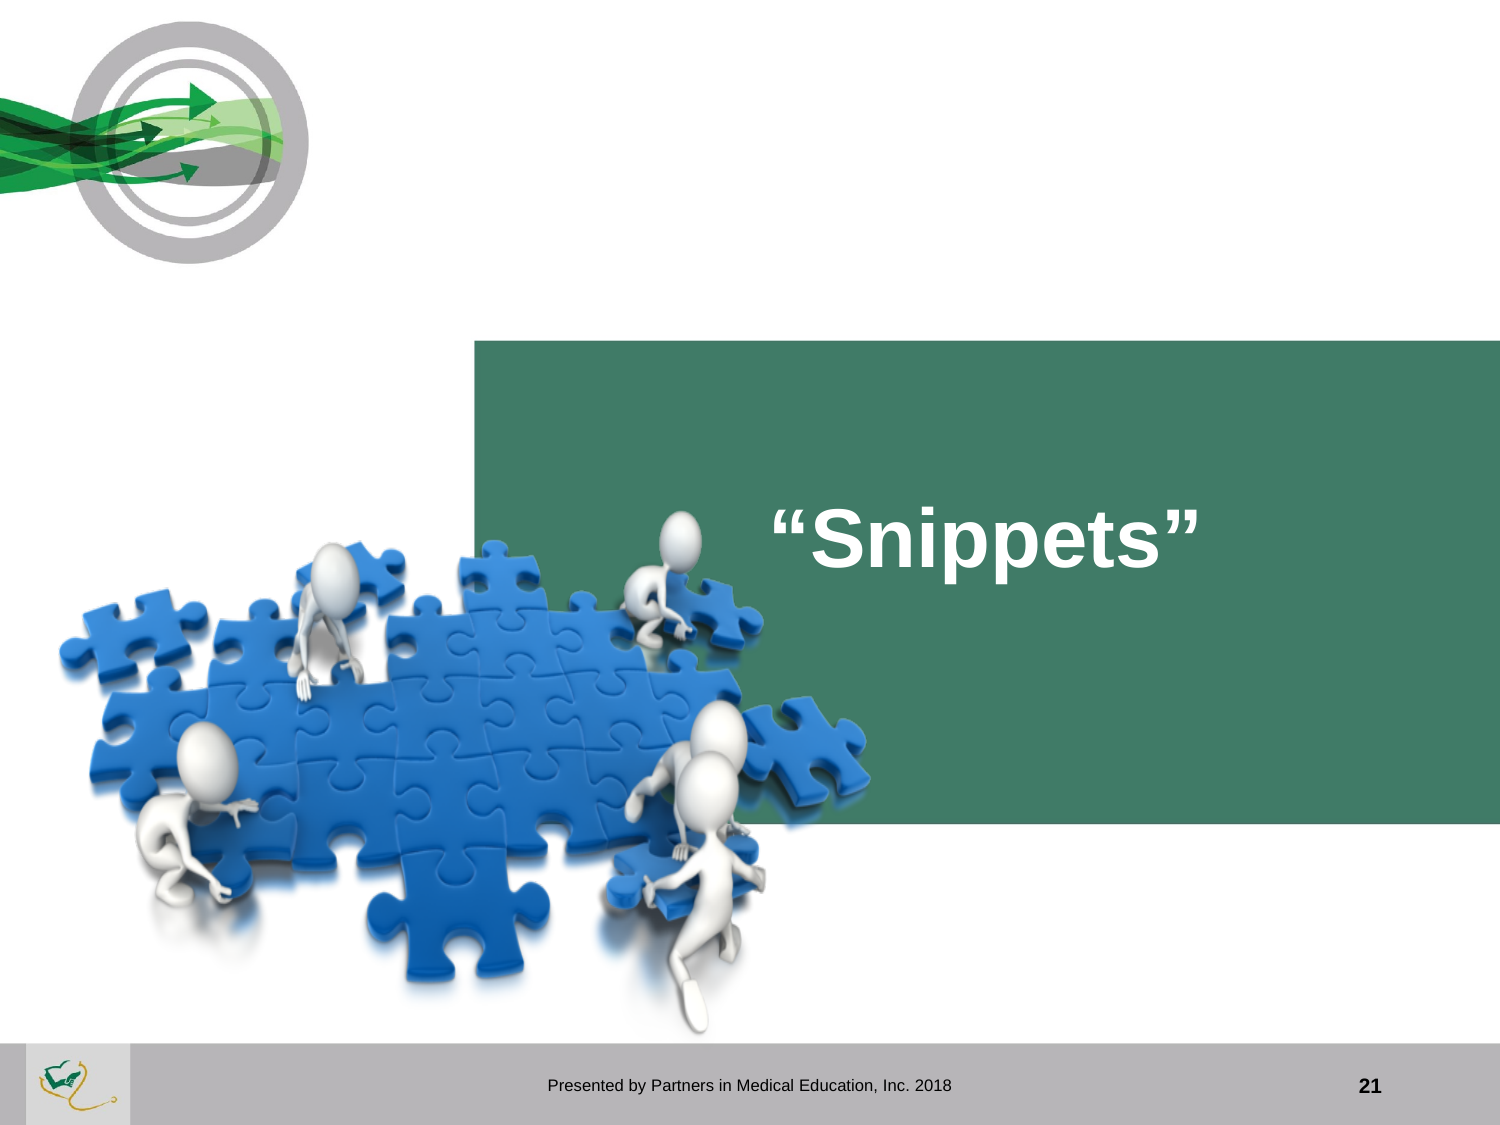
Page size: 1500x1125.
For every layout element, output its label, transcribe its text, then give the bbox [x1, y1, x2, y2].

picture [0, 0, 1500, 1125]
slide_number 21 [1059, 1055, 1397, 1116]
title “Snippets” [484, 341, 1488, 741]
footer Presented by Partners in Medical Education, Inc. 2018 [496, 1055, 1004, 1116]
